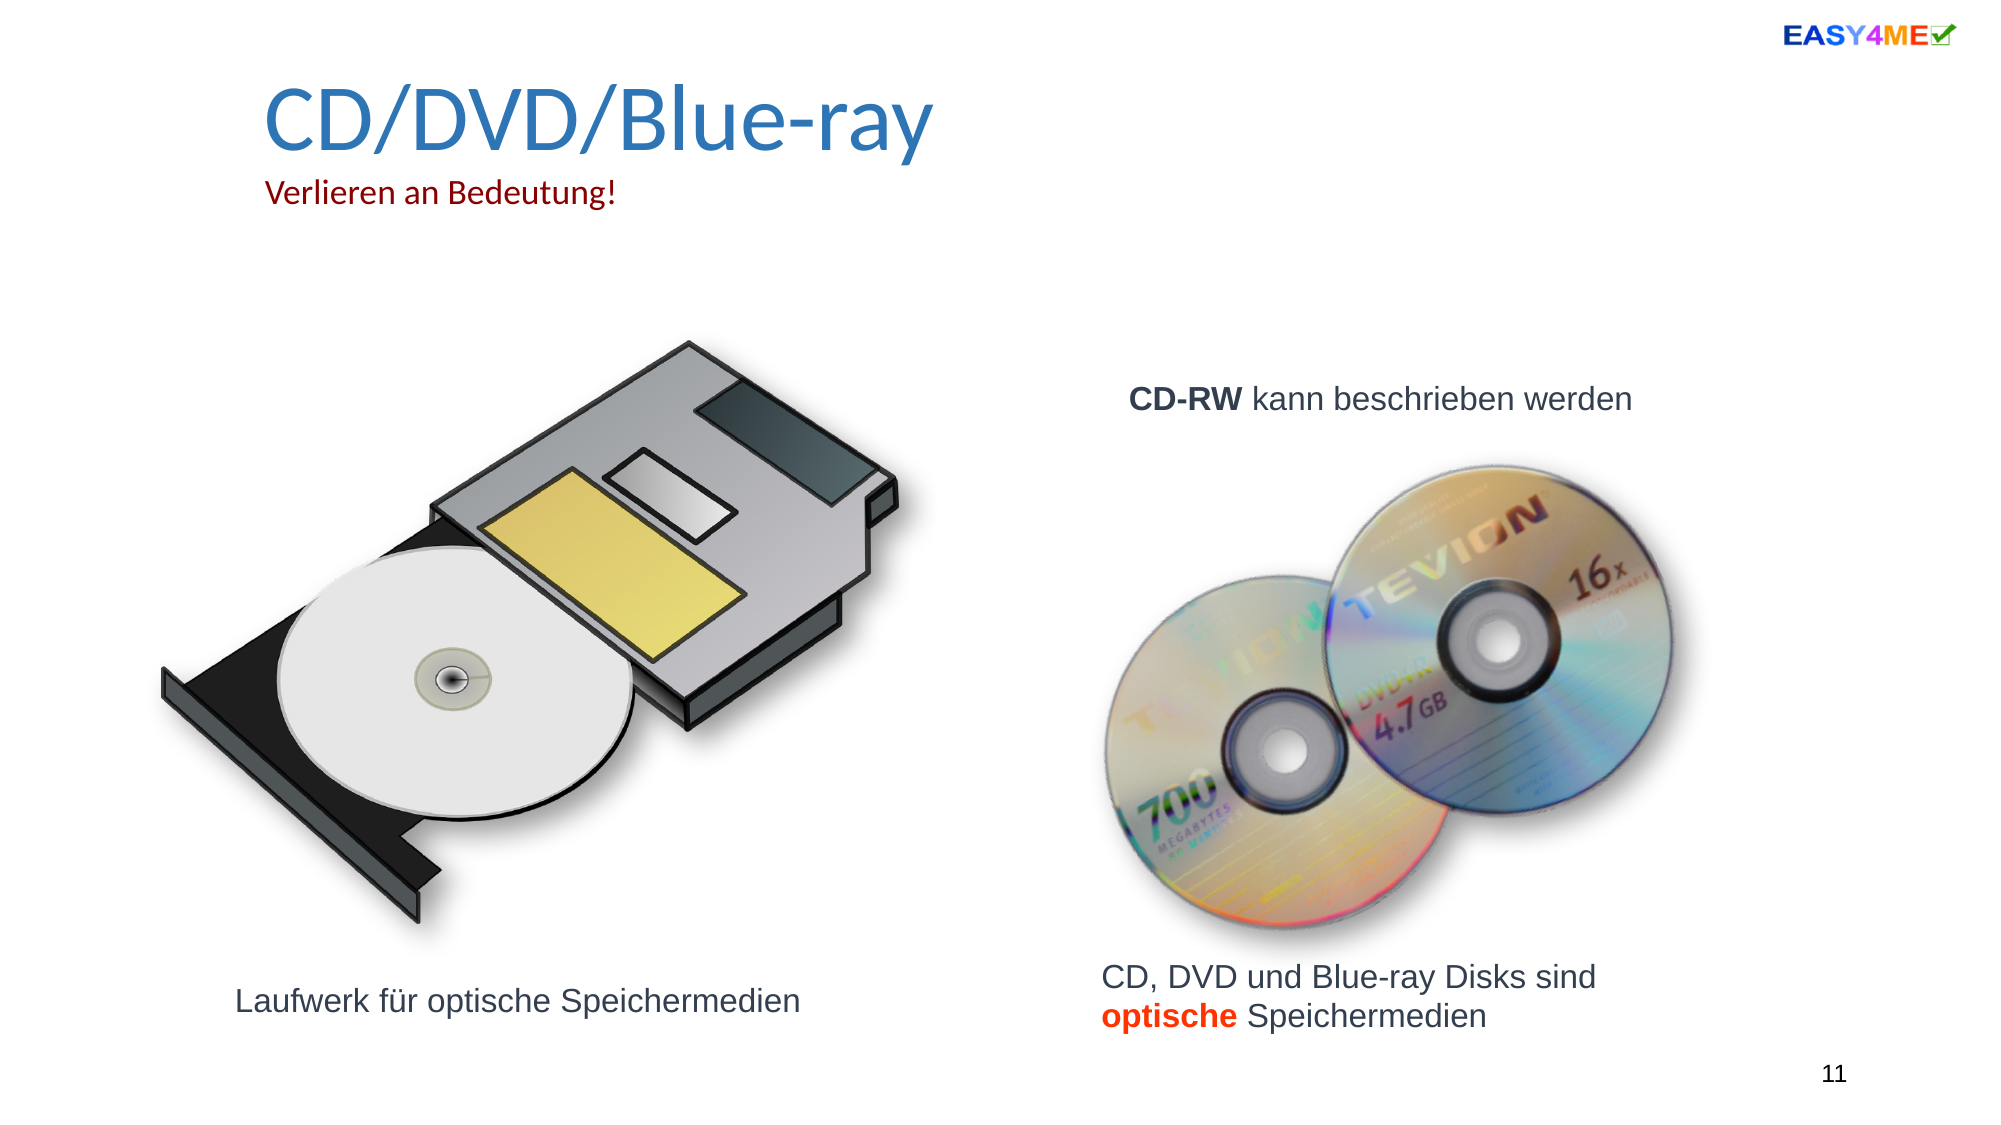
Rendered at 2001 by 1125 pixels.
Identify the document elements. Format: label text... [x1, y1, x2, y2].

picture [1779, 6, 1963, 49]
picture [161, 340, 899, 925]
picture [1033, 399, 1743, 999]
slide_number 11 [1412, 1042, 1863, 1103]
text_box CD, DVD und Blue-ray Disks sind optische Speichermedien [1086, 947, 1662, 1043]
text_box CD-RW kann beschrieben werden [1114, 369, 1711, 425]
text_box Laufwerk für optische Speichermedien [220, 971, 859, 1028]
title CD/DVD/Blue-ray‏ Verlieren an Bedeutung! [249, 47, 1750, 221]
